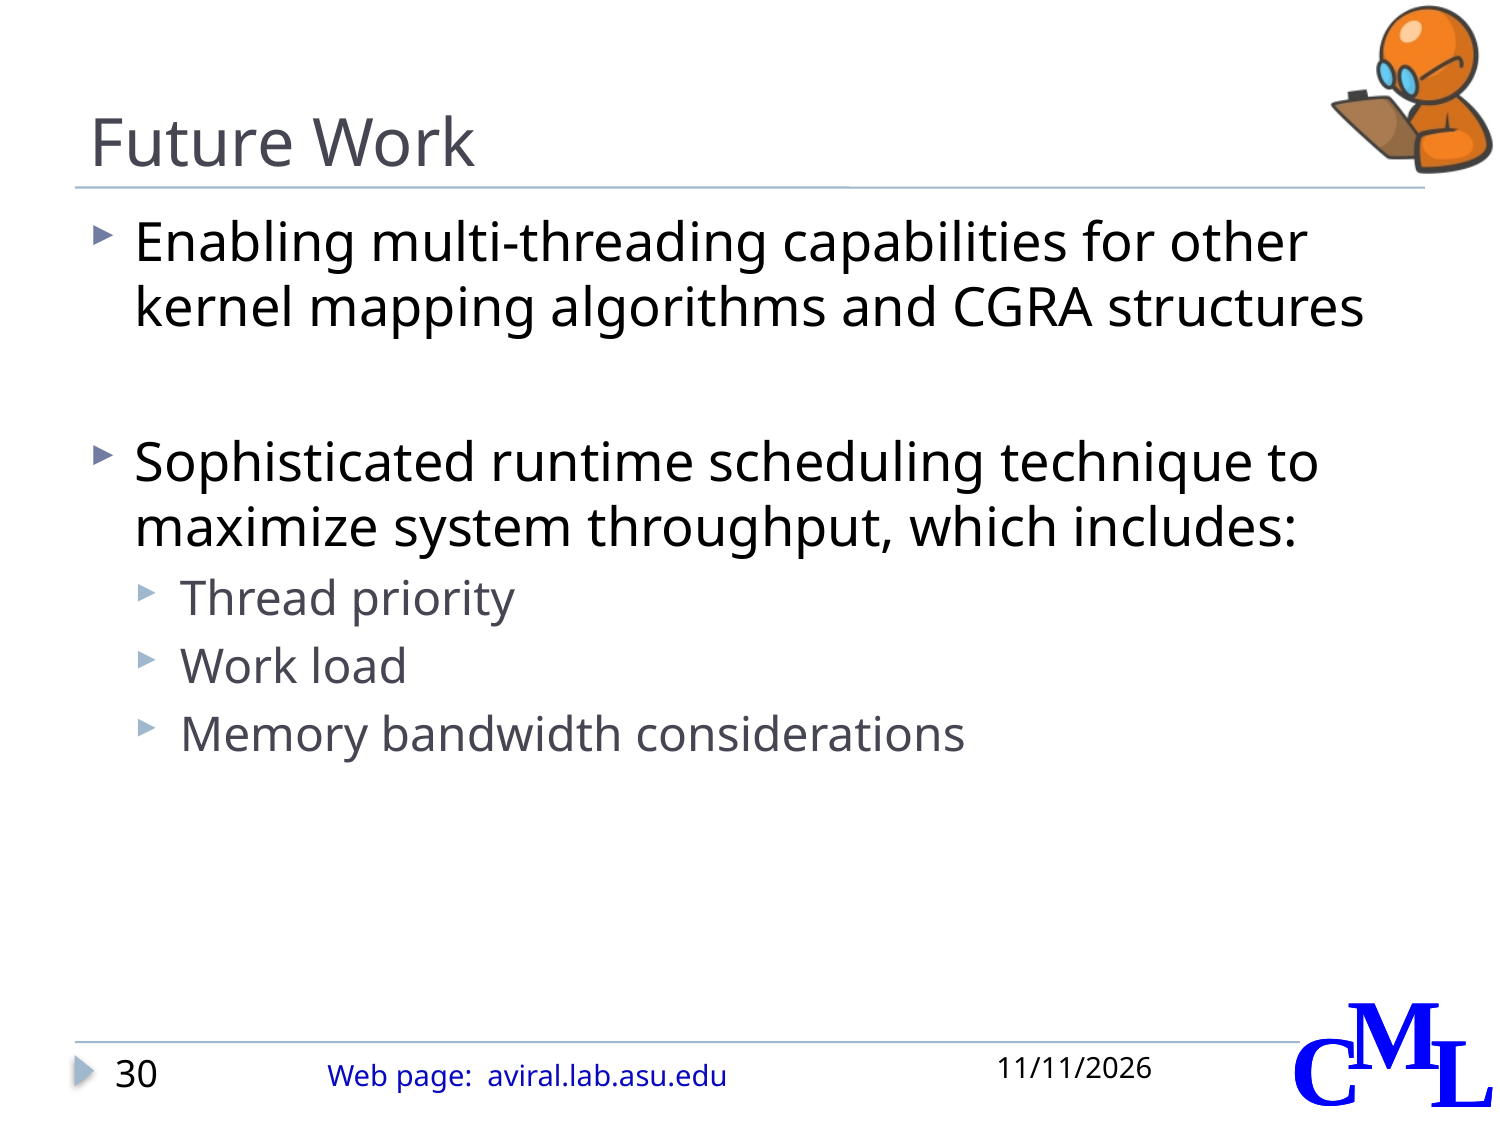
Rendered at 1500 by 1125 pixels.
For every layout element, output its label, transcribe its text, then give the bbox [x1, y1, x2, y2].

slide_number 30 [100, 1042, 313, 1103]
picture [1319, 0, 1500, 181]
title Future Work [75, 24, 1314, 188]
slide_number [887, 1042, 1262, 1103]
list Enabling multi-threading capabilities for other kernel mapping algorithms and CGRA structures Sophisticated runtime scheduling technique to maximize system throughput, which includes: Thread priority Work load Memory bandwidth considerations [75, 200, 1425, 1010]
